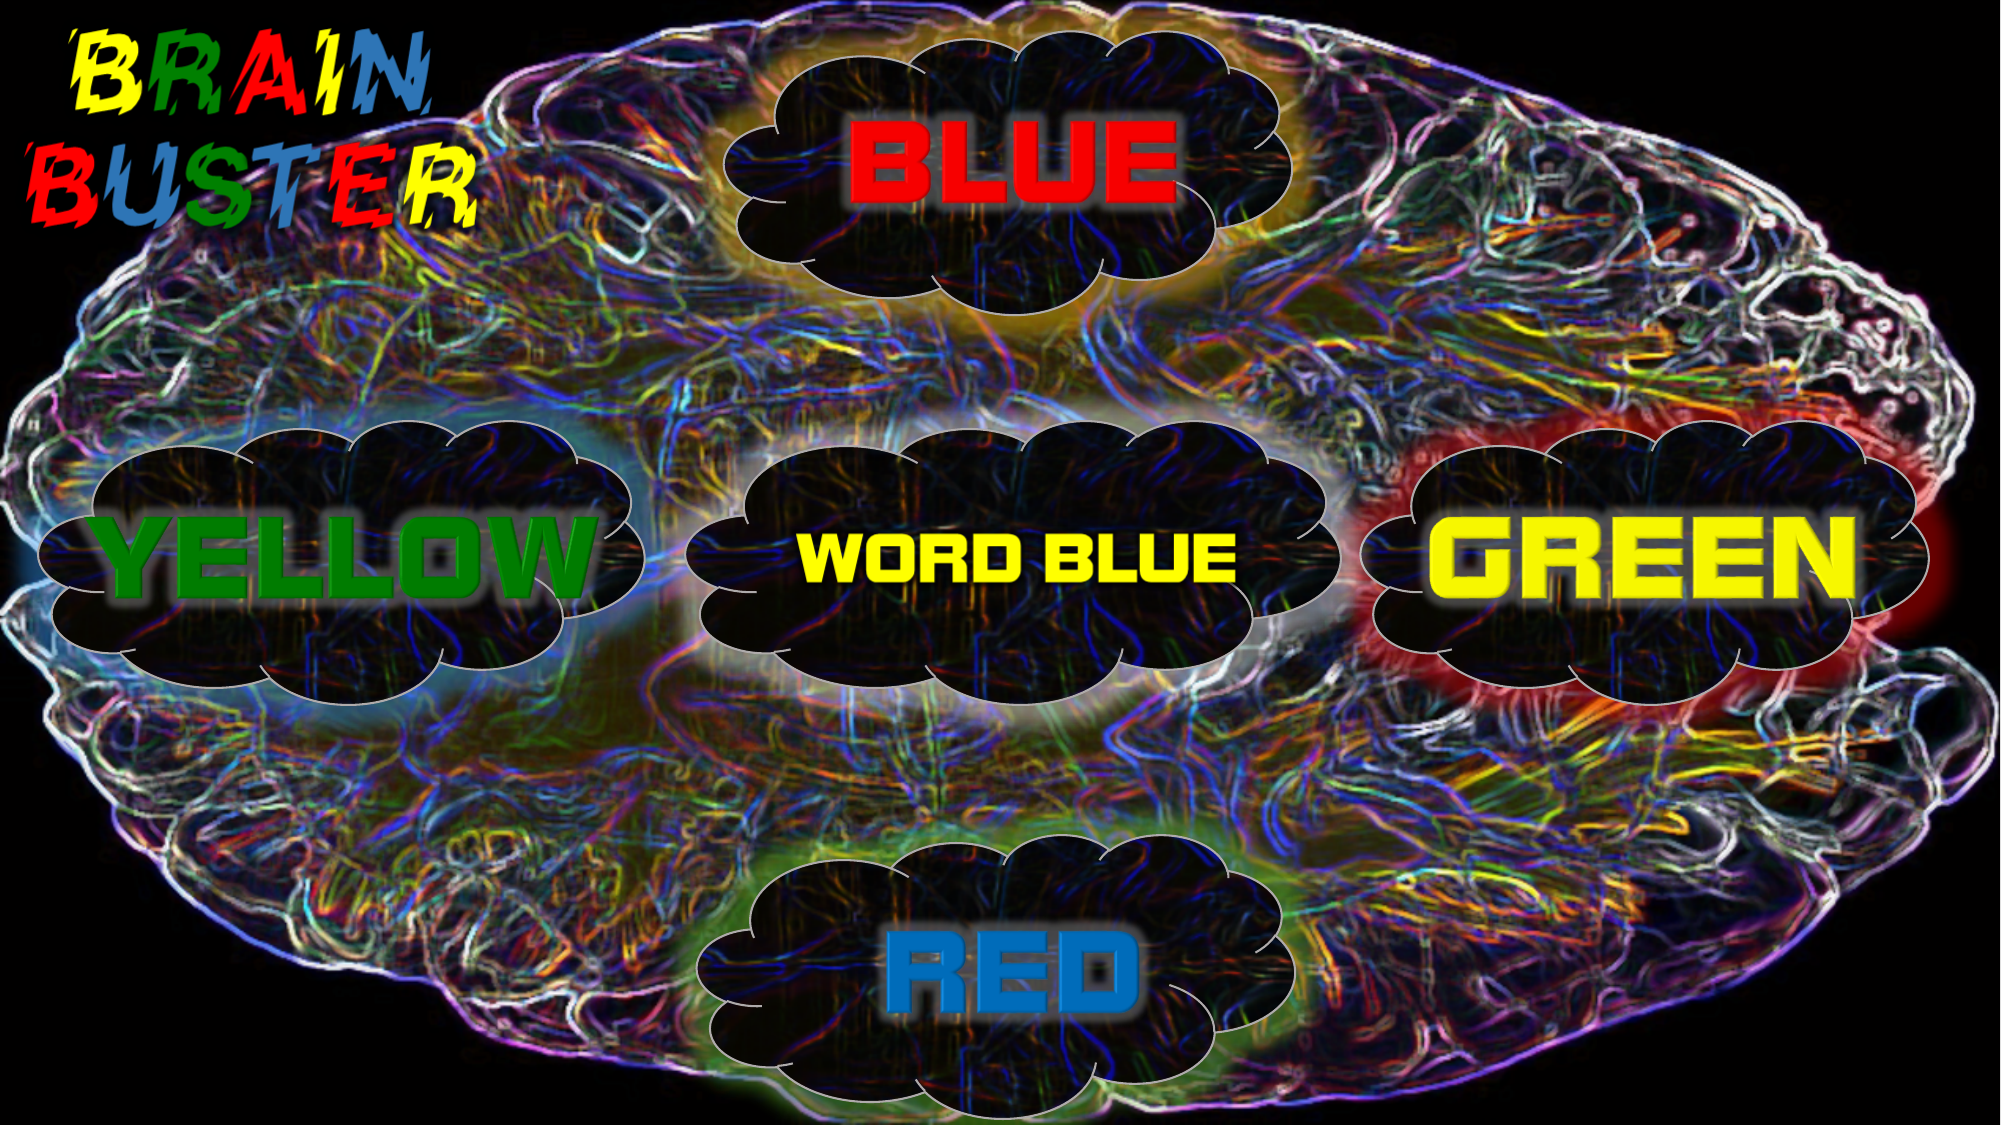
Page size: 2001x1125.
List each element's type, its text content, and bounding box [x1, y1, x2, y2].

text_box [97, 420, 646, 601]
text_box [695, 834, 1297, 1121]
text_box [810, 30, 1294, 230]
text_box [1415, 420, 1930, 615]
text_box [684, 491, 1235, 706]
text_box [1371, 514, 1848, 706]
picture [0, 0, 2001, 1125]
text_box [36, 521, 63, 587]
text_box [722, 68, 1196, 317]
picture [866, 900, 1160, 1053]
text_box [663, 399, 1352, 729]
text_box [746, 420, 1342, 613]
text_box [50, 590, 558, 706]
text_box RED [667, 403, 1349, 726]
